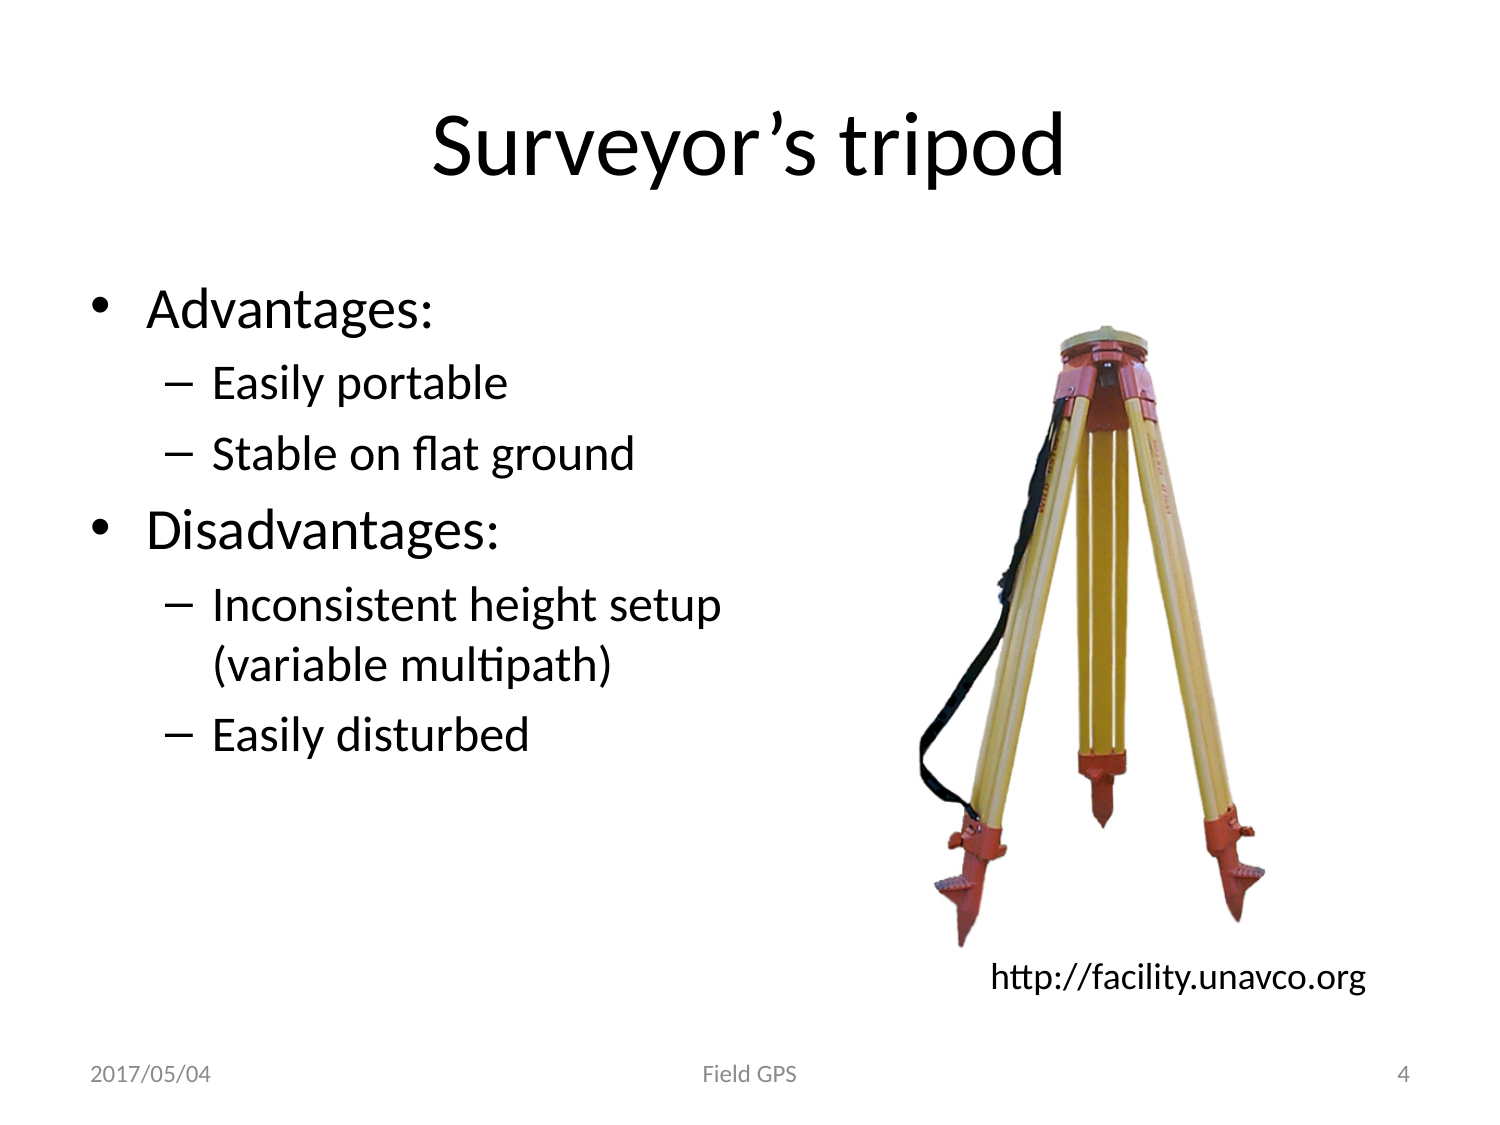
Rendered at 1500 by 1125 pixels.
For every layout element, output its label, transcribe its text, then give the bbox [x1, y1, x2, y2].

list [762, 262, 1426, 1006]
footer Field GPS [512, 1042, 988, 1103]
title Surveyor’s tripod [75, 45, 1425, 233]
slide_number 3 [1074, 1042, 1425, 1103]
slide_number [75, 1042, 425, 1103]
list Advantages: Easily portable Stable on flat ground Disadvantages: Inconsistent height setup (variable multipath) Easily disturbed [75, 262, 738, 1005]
